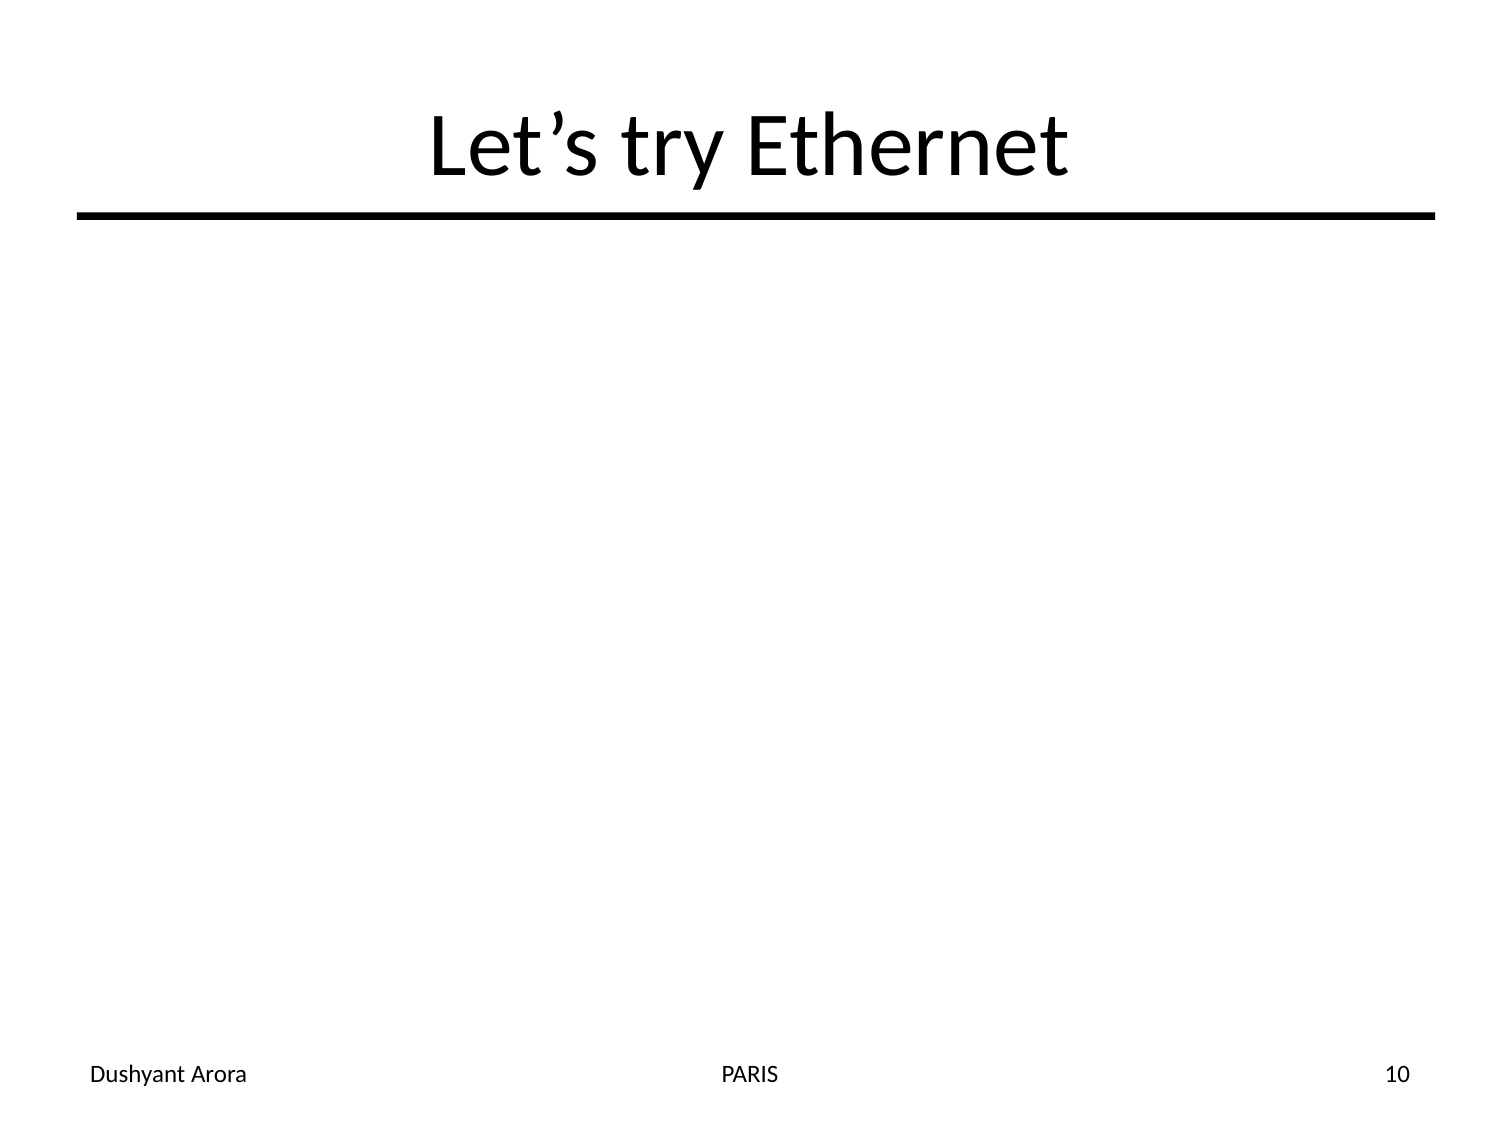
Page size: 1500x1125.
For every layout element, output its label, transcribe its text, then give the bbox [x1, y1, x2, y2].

slide_number 10 [1074, 1042, 1425, 1103]
slide_number Dushyant Arora [75, 1042, 425, 1103]
title Let’s try Ethernet [75, 45, 1425, 233]
text_box [76, 212, 1436, 220]
footer PARIS [512, 1042, 988, 1103]
